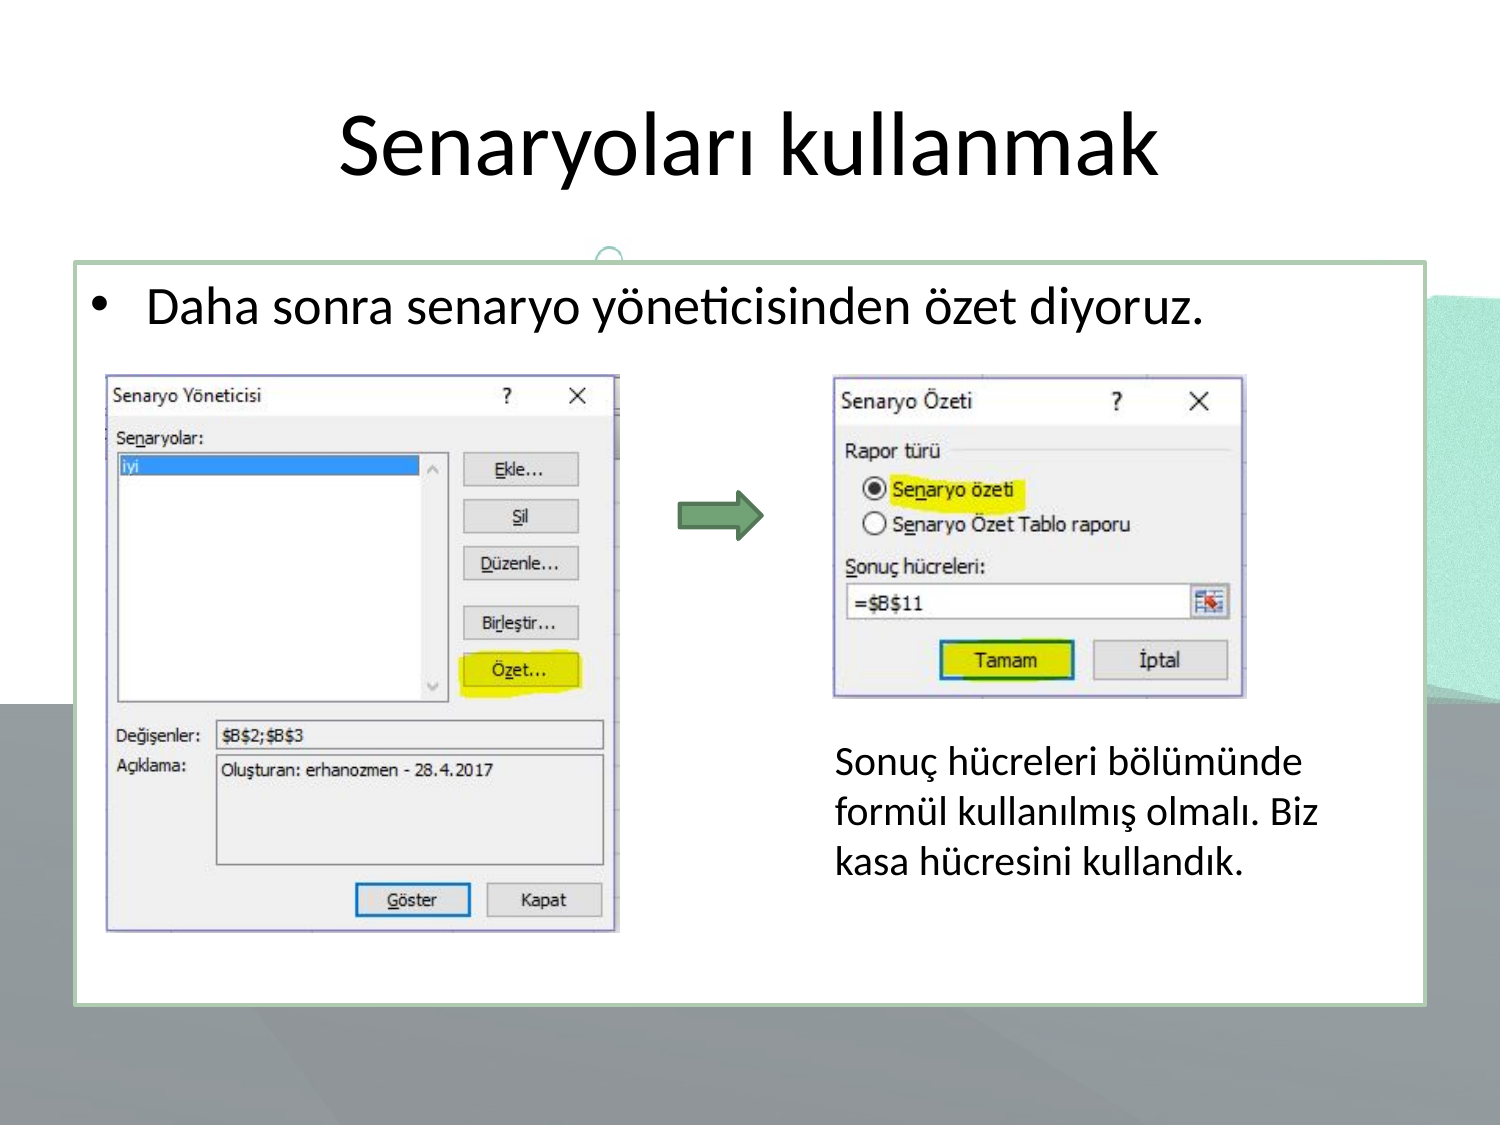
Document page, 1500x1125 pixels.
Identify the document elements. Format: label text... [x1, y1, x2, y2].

text_box [677, 490, 764, 541]
title Senaryoları kullanmak [75, 45, 1425, 233]
text_box Sonuç hücreleri bölümünde formül kullanılmış olmalı. Biz kasa hücresini kullandık. [820, 726, 1336, 892]
list Daha sonra senaryo yöneticisinden özet diyoruz. [73, 260, 1427, 1007]
picture [831, 374, 1247, 699]
picture [105, 374, 620, 933]
